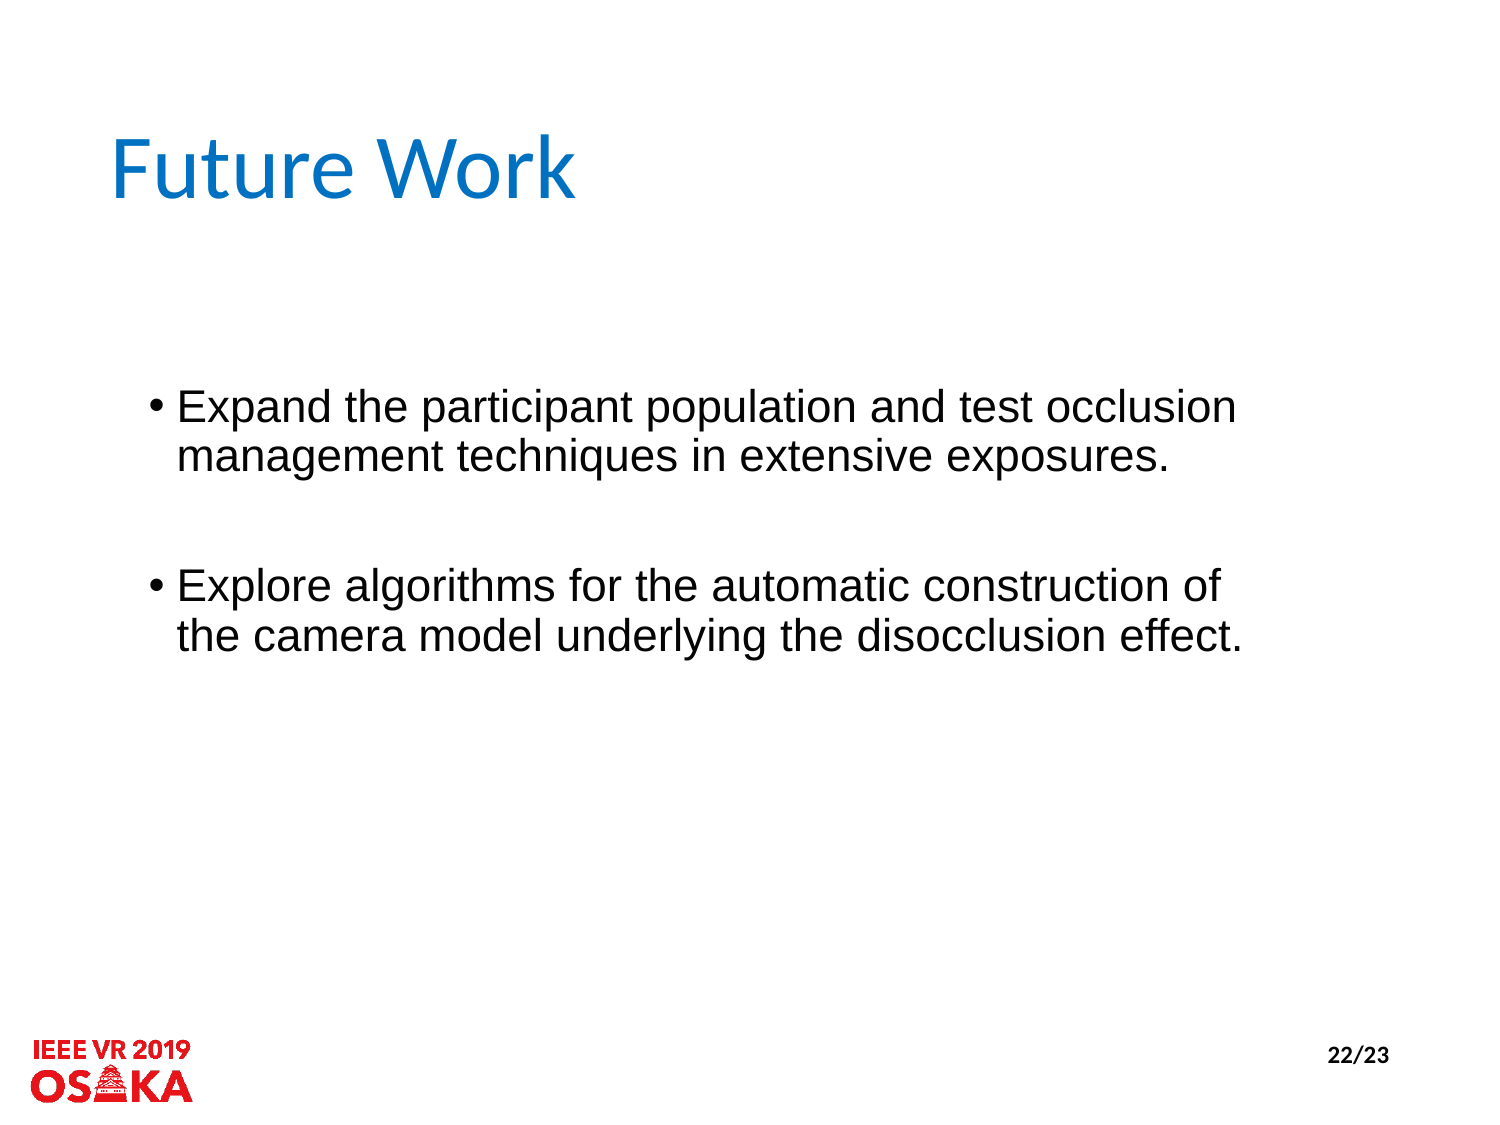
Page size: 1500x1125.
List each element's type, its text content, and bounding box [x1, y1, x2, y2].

slide_number 22/23 [1318, 1030, 1398, 1077]
title Future Work [102, 59, 1398, 278]
picture [26, 1035, 197, 1107]
list Expand the participant population and test occlusion management techniques in extensive exposures. Explore algorithms for the automatic construction of the camera model underlying the disocclusion effect. [140, 298, 1296, 1014]
